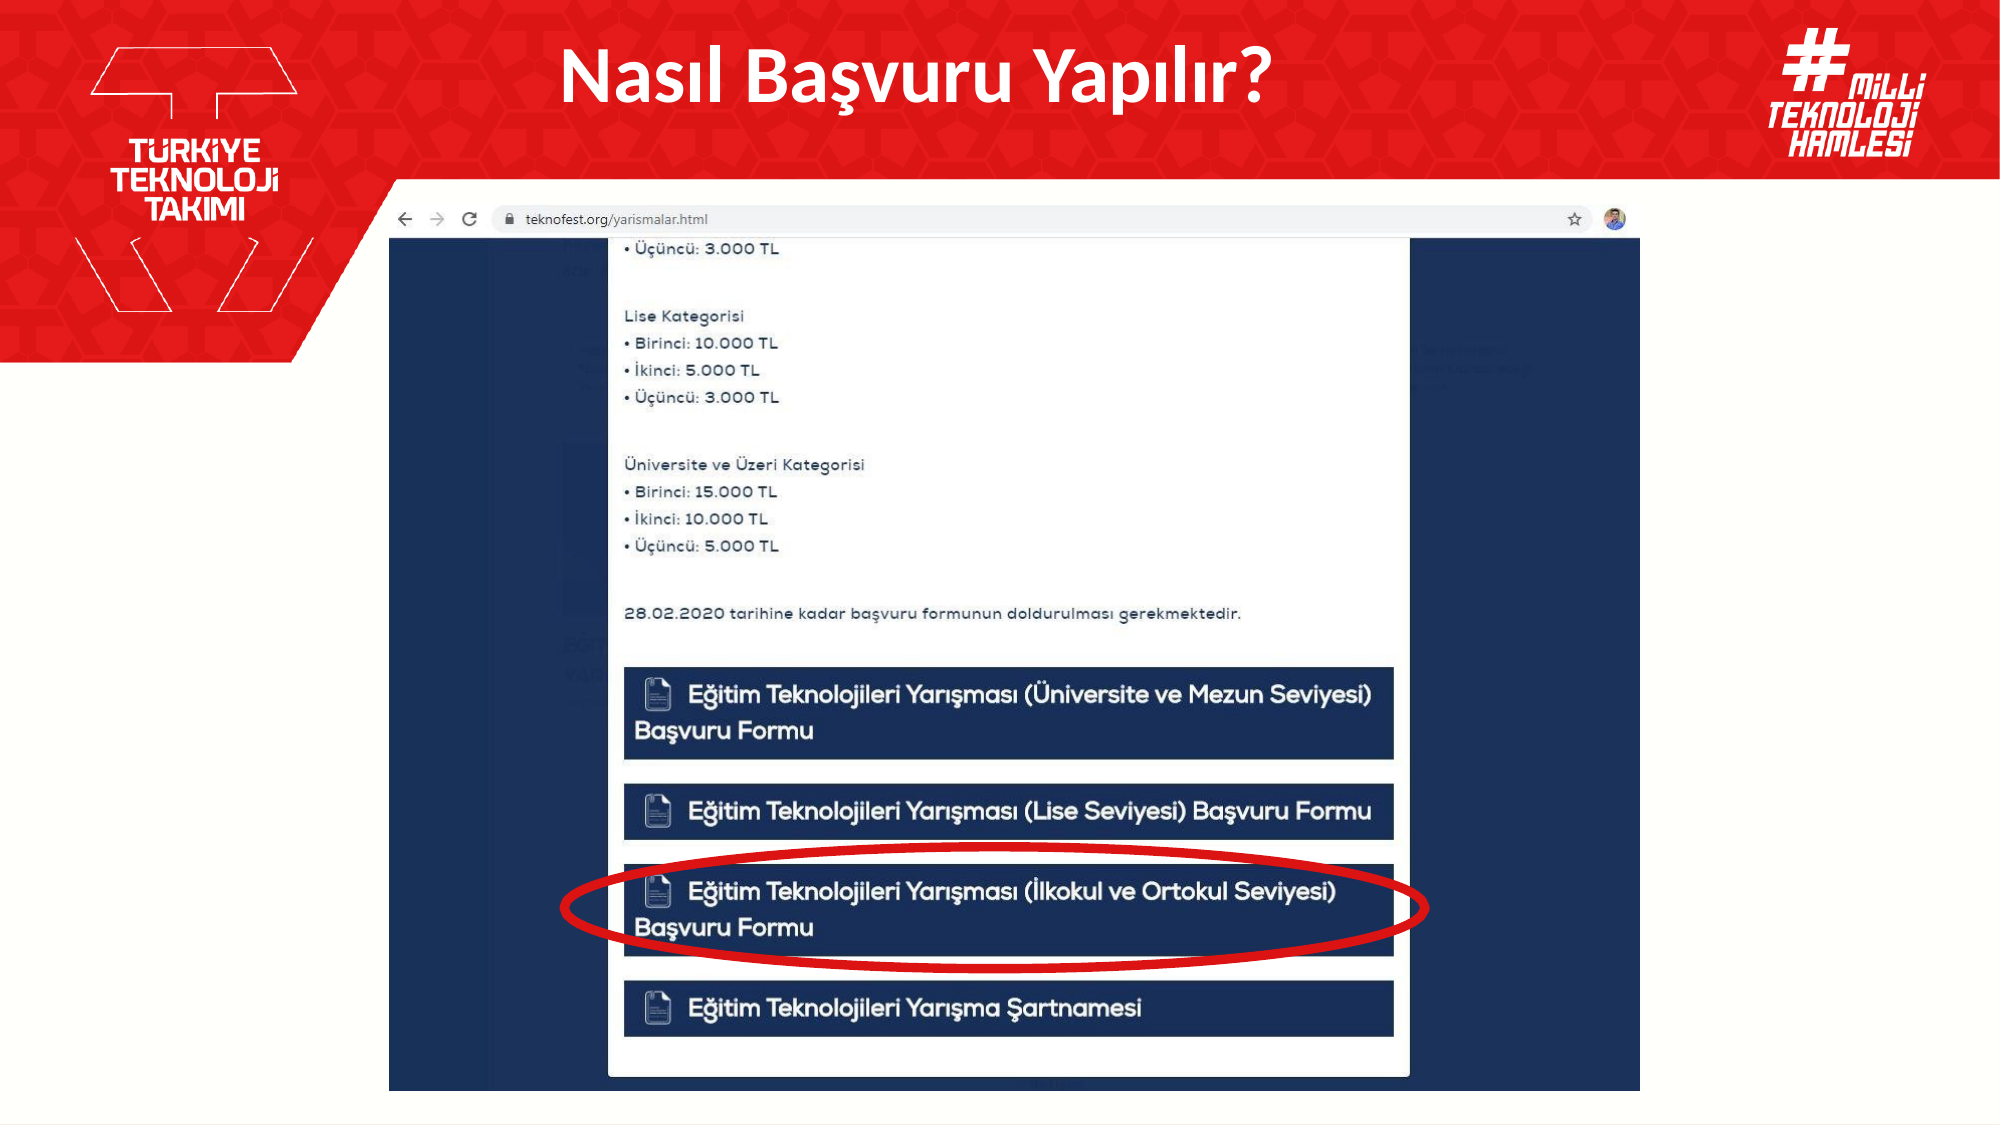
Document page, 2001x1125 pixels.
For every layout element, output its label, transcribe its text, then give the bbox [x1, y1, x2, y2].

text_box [388, 204, 1640, 1091]
picture [0, 0, 2000, 1125]
title Nasıl Başvuru Yapılır? [557, 18, 1285, 203]
